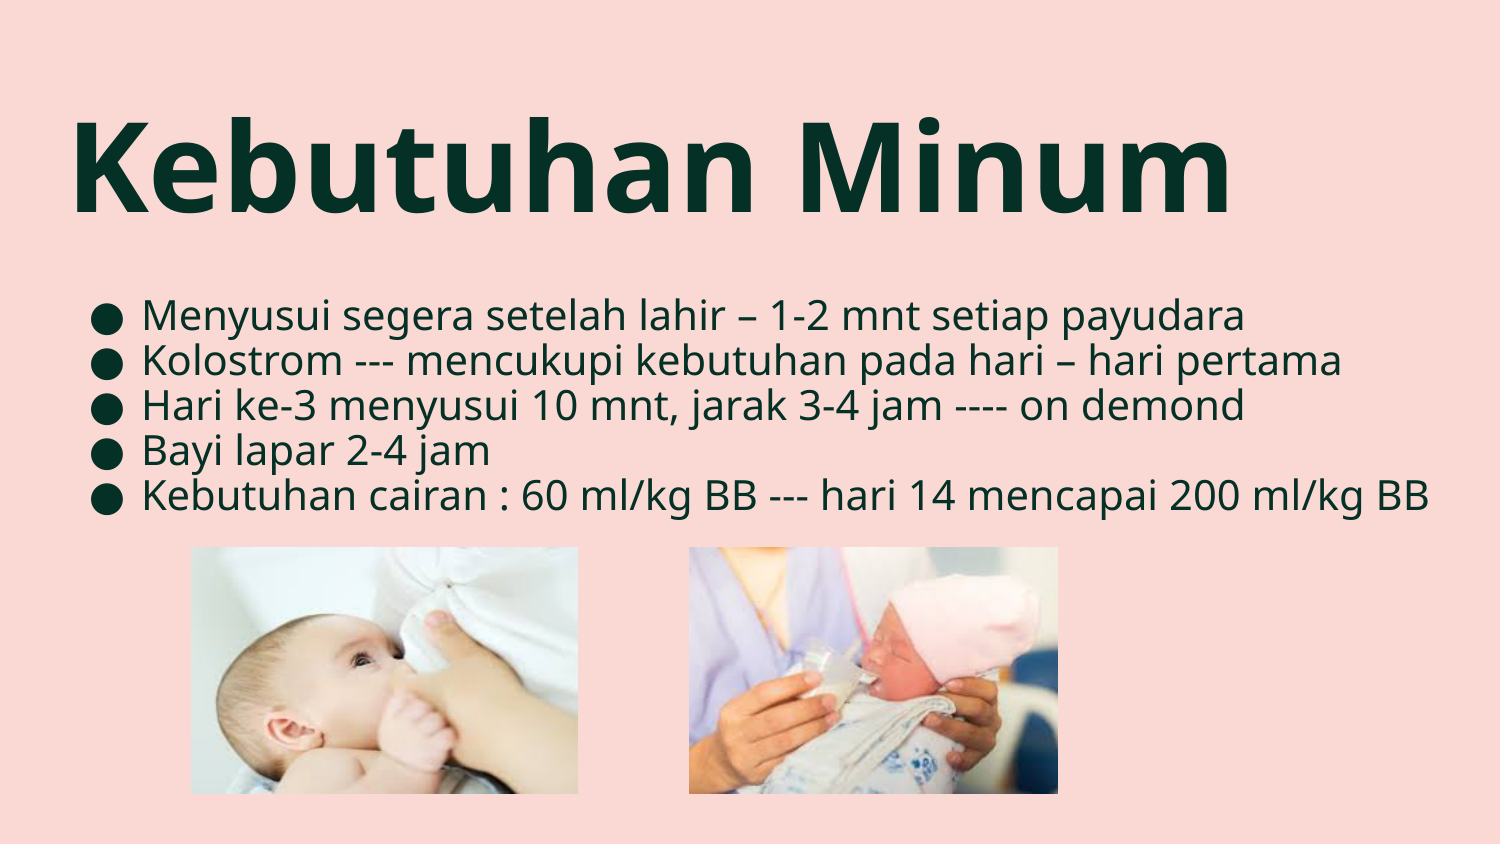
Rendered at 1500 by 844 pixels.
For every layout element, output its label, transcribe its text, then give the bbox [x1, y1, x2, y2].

list Menyusui segera setelah lahir – 1-2 mnt setiap payudara Kolostrom --- mencukupi kebutuhan pada hari – hari pertama Hari ke-3 menyusui 10 mnt, jarak 3-4 jam ---- on demond Bayi lapar 2-4 jam Kebutuhan cairan : 60 ml/kg BB --- hari 14 mencapai 200 ml/kg BB [51, 278, 1449, 750]
title Kebutuhan Minum [51, 72, 1449, 167]
picture [191, 547, 578, 794]
picture [688, 547, 1058, 794]
